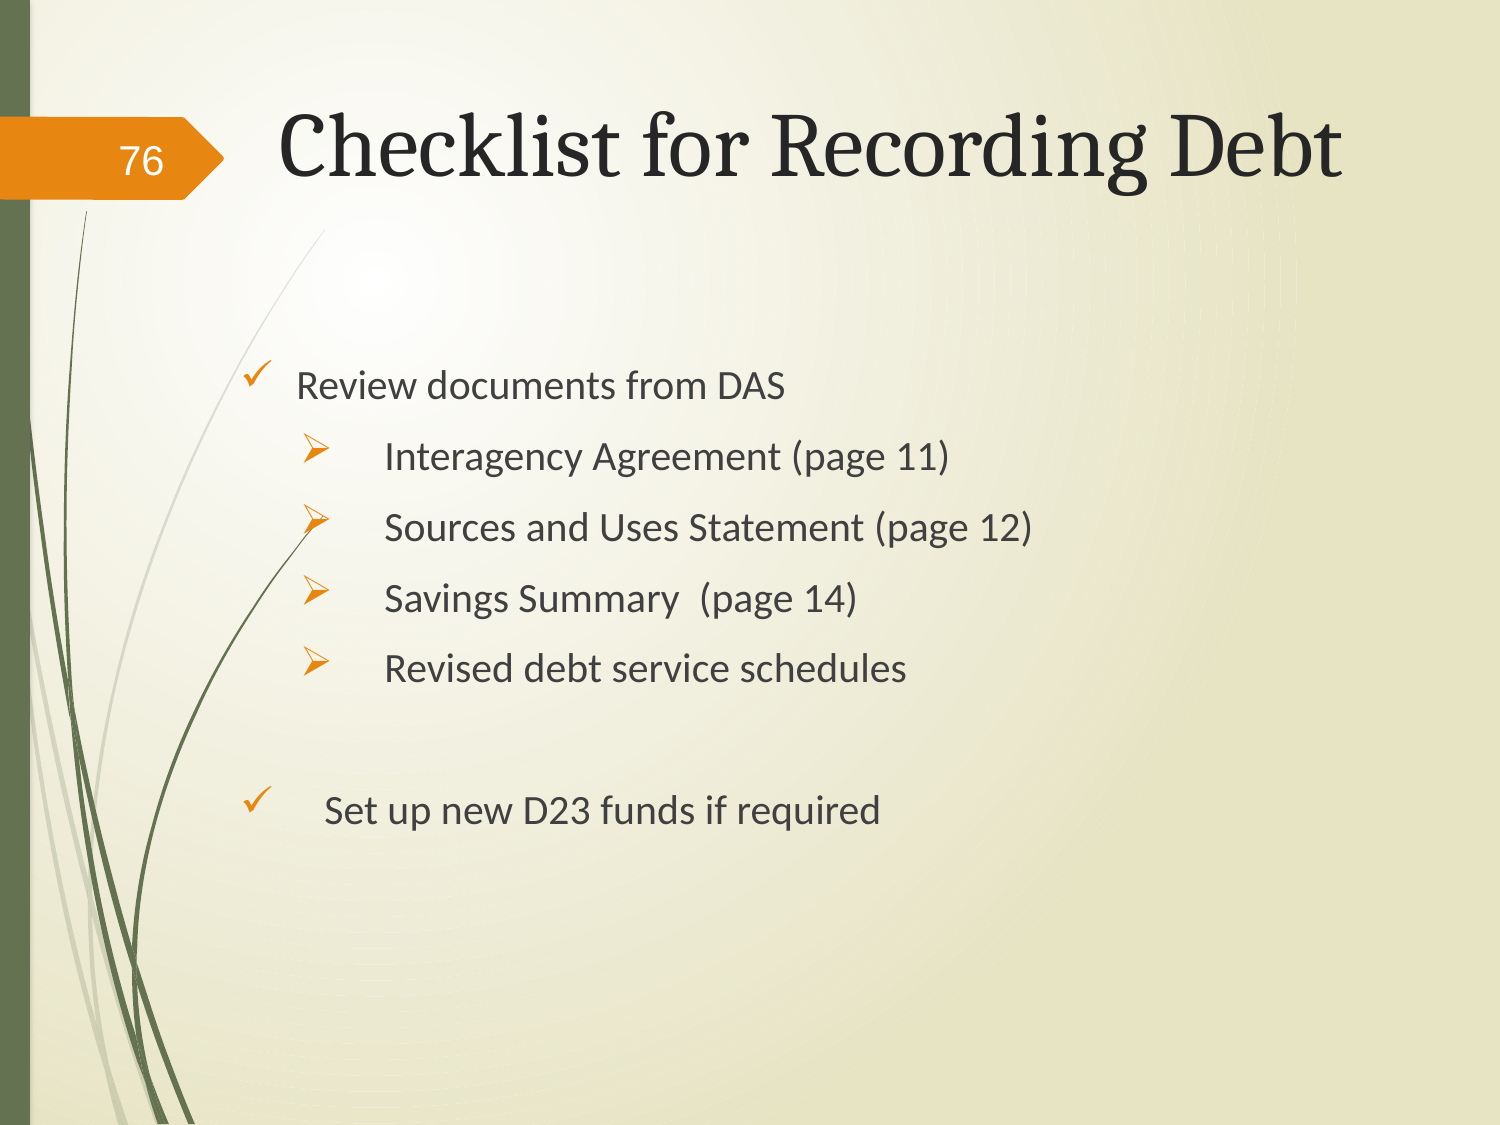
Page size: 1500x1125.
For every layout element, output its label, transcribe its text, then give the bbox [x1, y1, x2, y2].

title Checklist for Recording Debt [225, 77, 1400, 238]
slide_number 76 [83, 129, 180, 190]
list Review documents from DAS Interagency Agreement (page 11) Sources and Uses Statement (page 12) Savings Summary (page 14) Revised debt service schedules Set up new D23 funds if required [225, 350, 1425, 1063]
